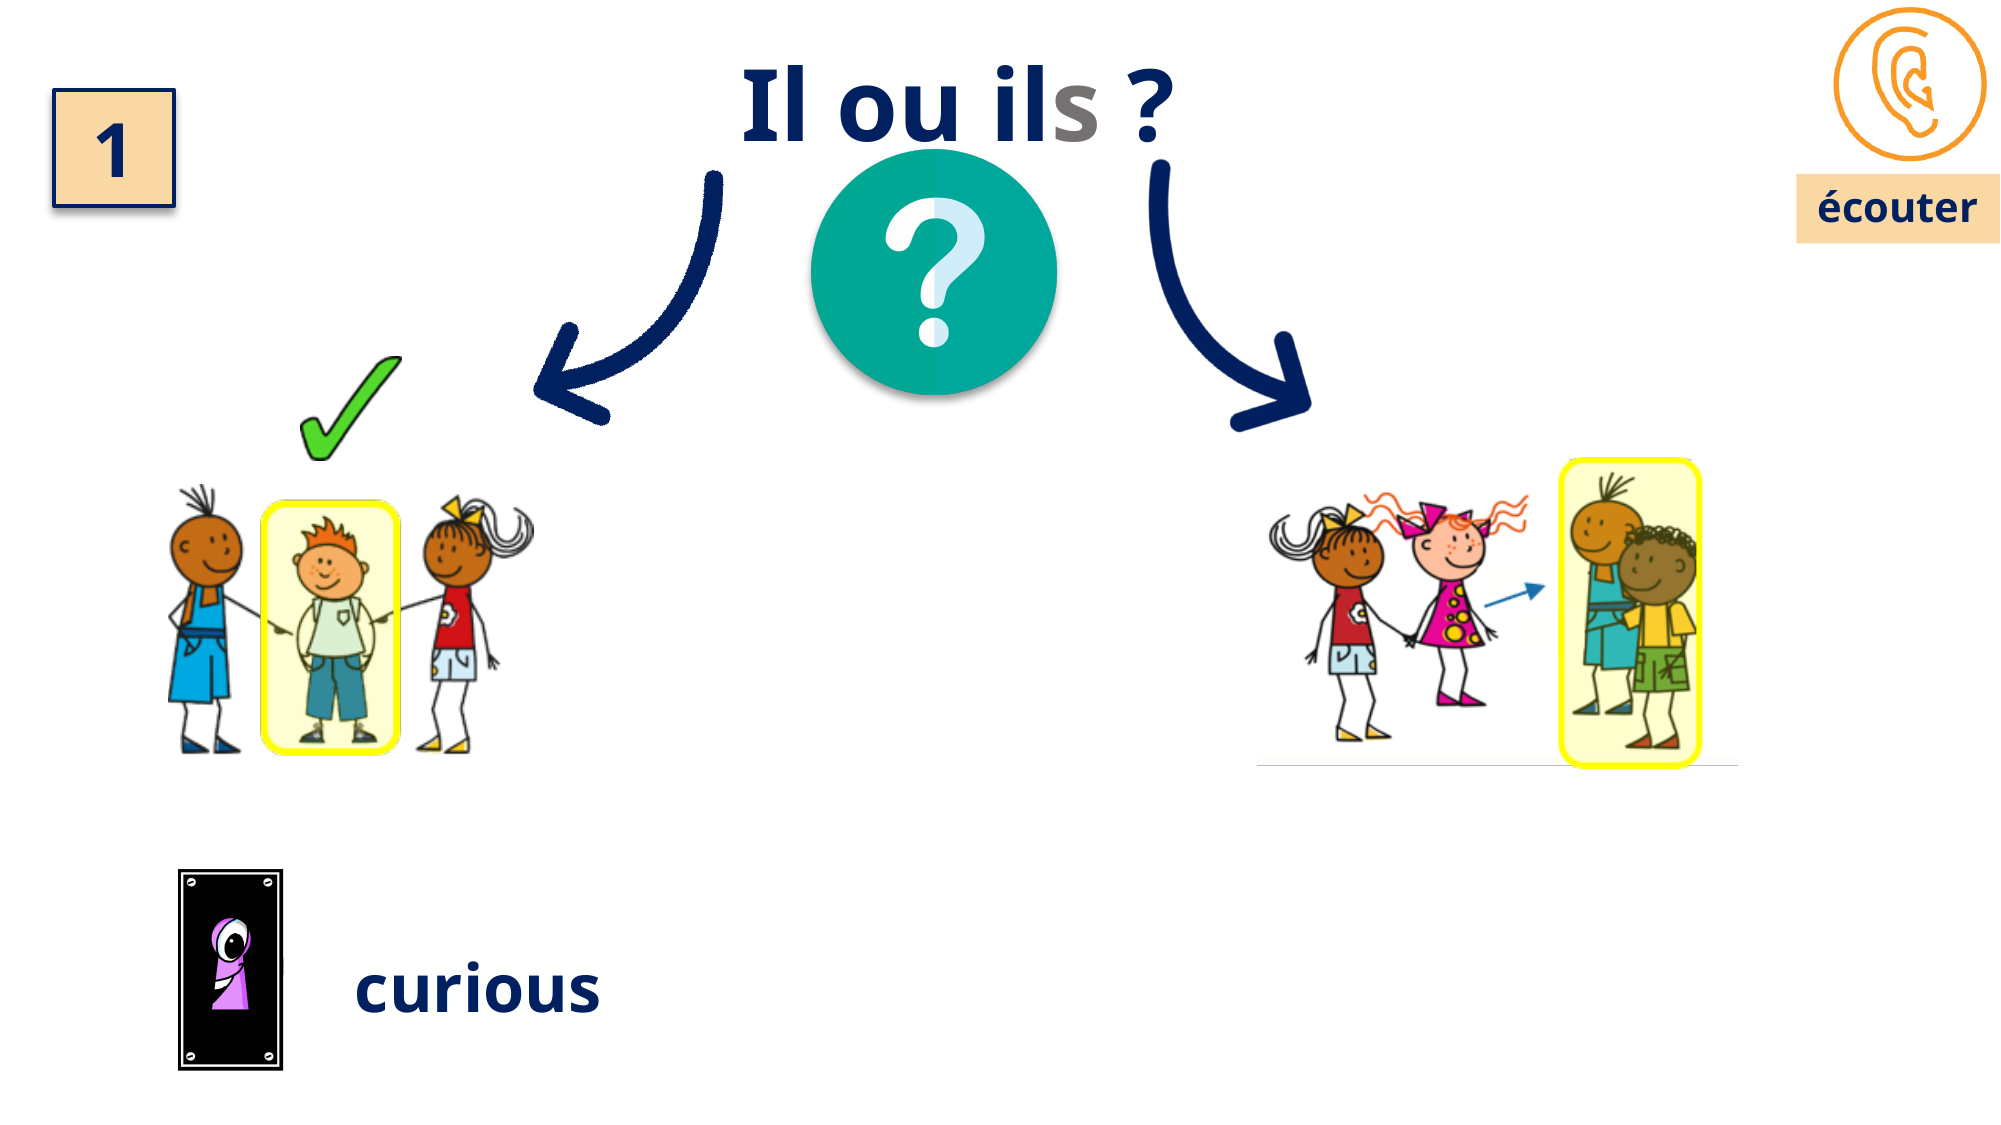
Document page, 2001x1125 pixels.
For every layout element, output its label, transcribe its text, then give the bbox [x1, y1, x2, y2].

text_box Il ou ils ? [607, 0, 1310, 218]
picture [173, 867, 286, 1072]
text_box curious [300, 937, 657, 1033]
picture [299, 356, 402, 461]
picture [1819, 0, 2000, 181]
picture [167, 484, 534, 757]
title écouter [1796, 173, 2000, 244]
text_box 1 [52, 88, 176, 208]
picture [438, 96, 1739, 770]
